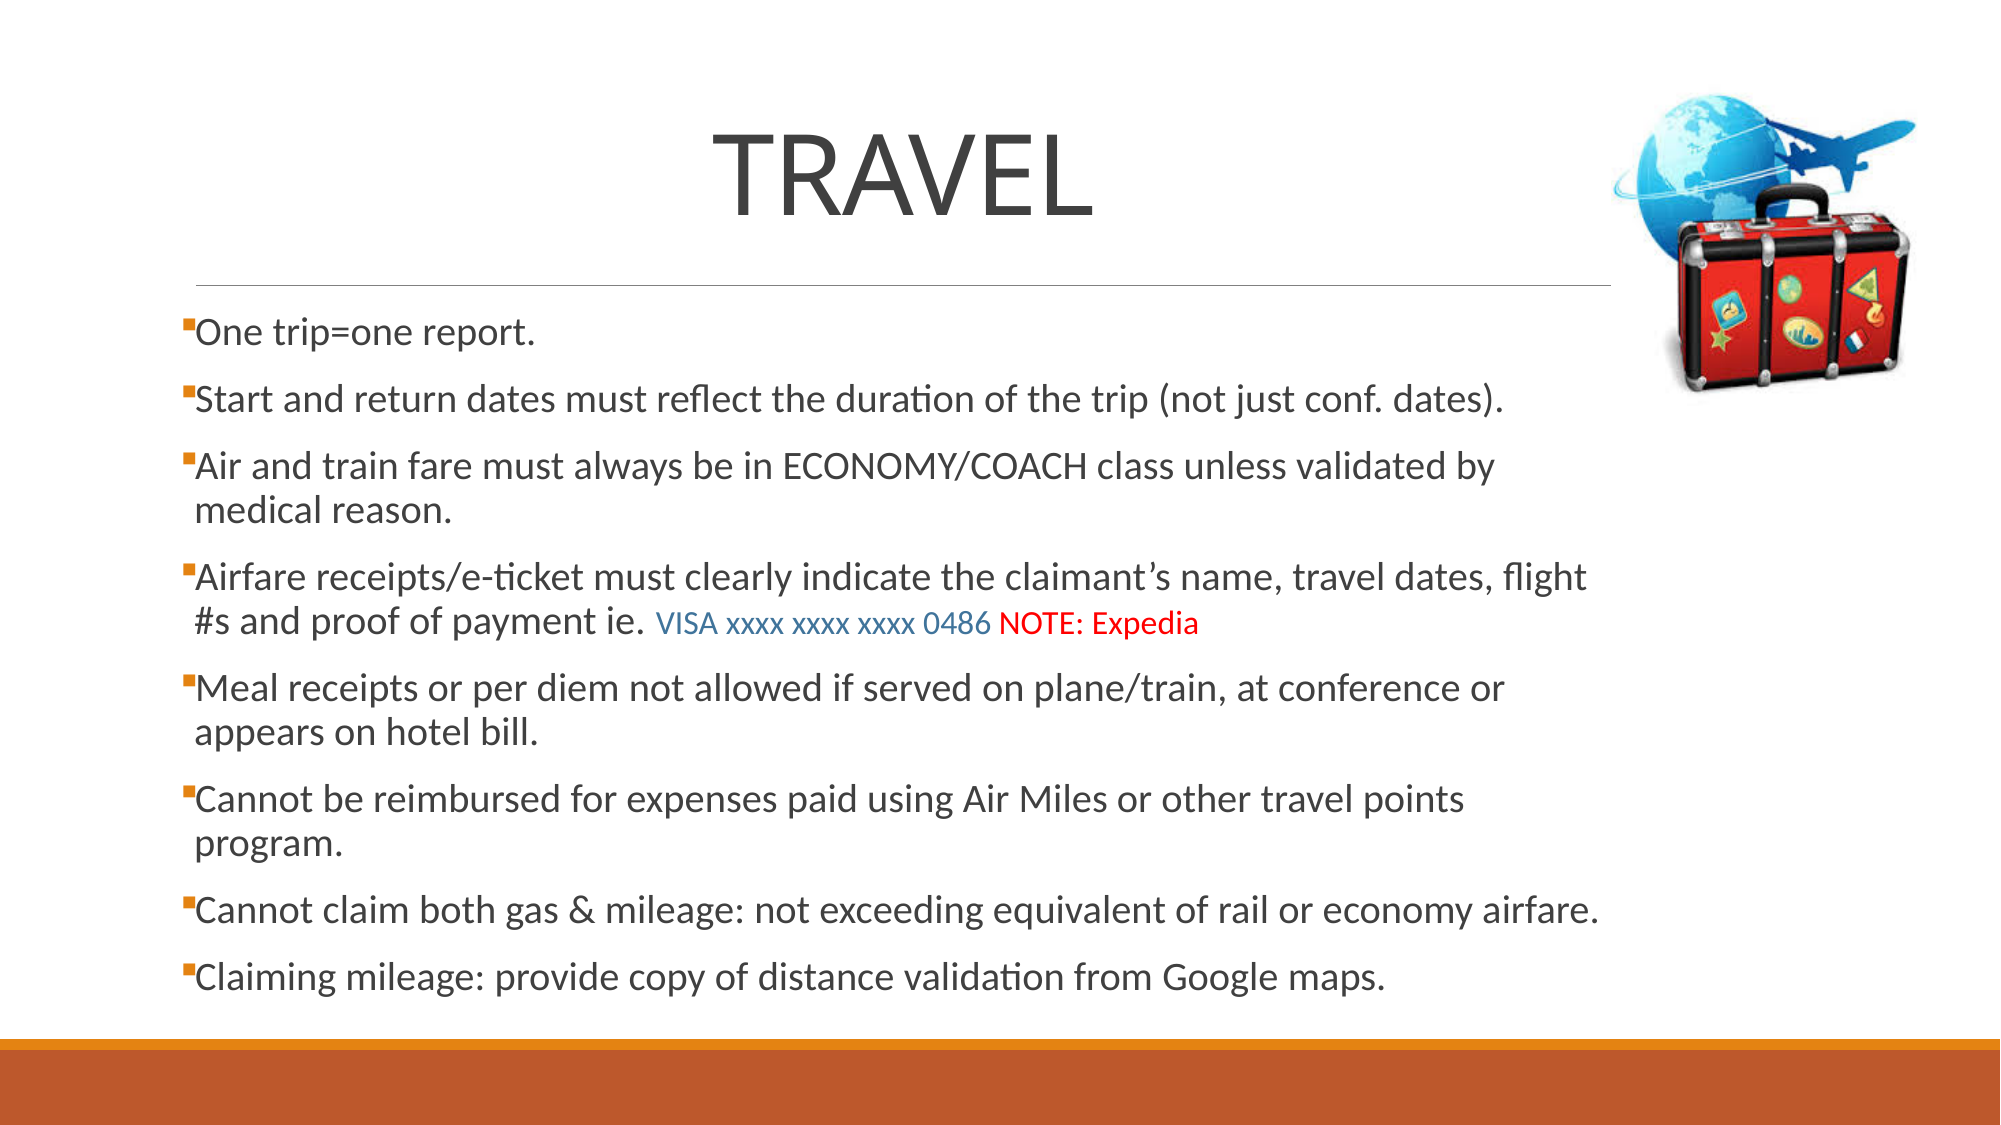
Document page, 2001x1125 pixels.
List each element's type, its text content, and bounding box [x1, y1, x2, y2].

picture [1610, 67, 1919, 421]
text_box [283, 246, 1520, 302]
list One trip=one report. Start and return dates must reflect the duration of the trip (not just conf. dates). Air and train fare must always be in ECONOMY/COACH class unless validated by medical reason. Airfare receipts/e-ticket must clearly indicate the claimant’s name, travel dates, flight #s and proof of payment ie. VISA xxxx xxxx xxxx 0486 NOTE: Expedia Meal receipts or per diem not allowed if served on plane/train, at conference or appears on hotel bill. Cannot be reimbursed for expenses paid using Air Miles or other travel points program. Cannot claim both gas & mileage: not exceeding equivalent of rail or economy airfare. Claiming mileage: provide copy of distance validation from Google maps. [180, 302, 1611, 1025]
title TRAVEL [180, 47, 1628, 246]
